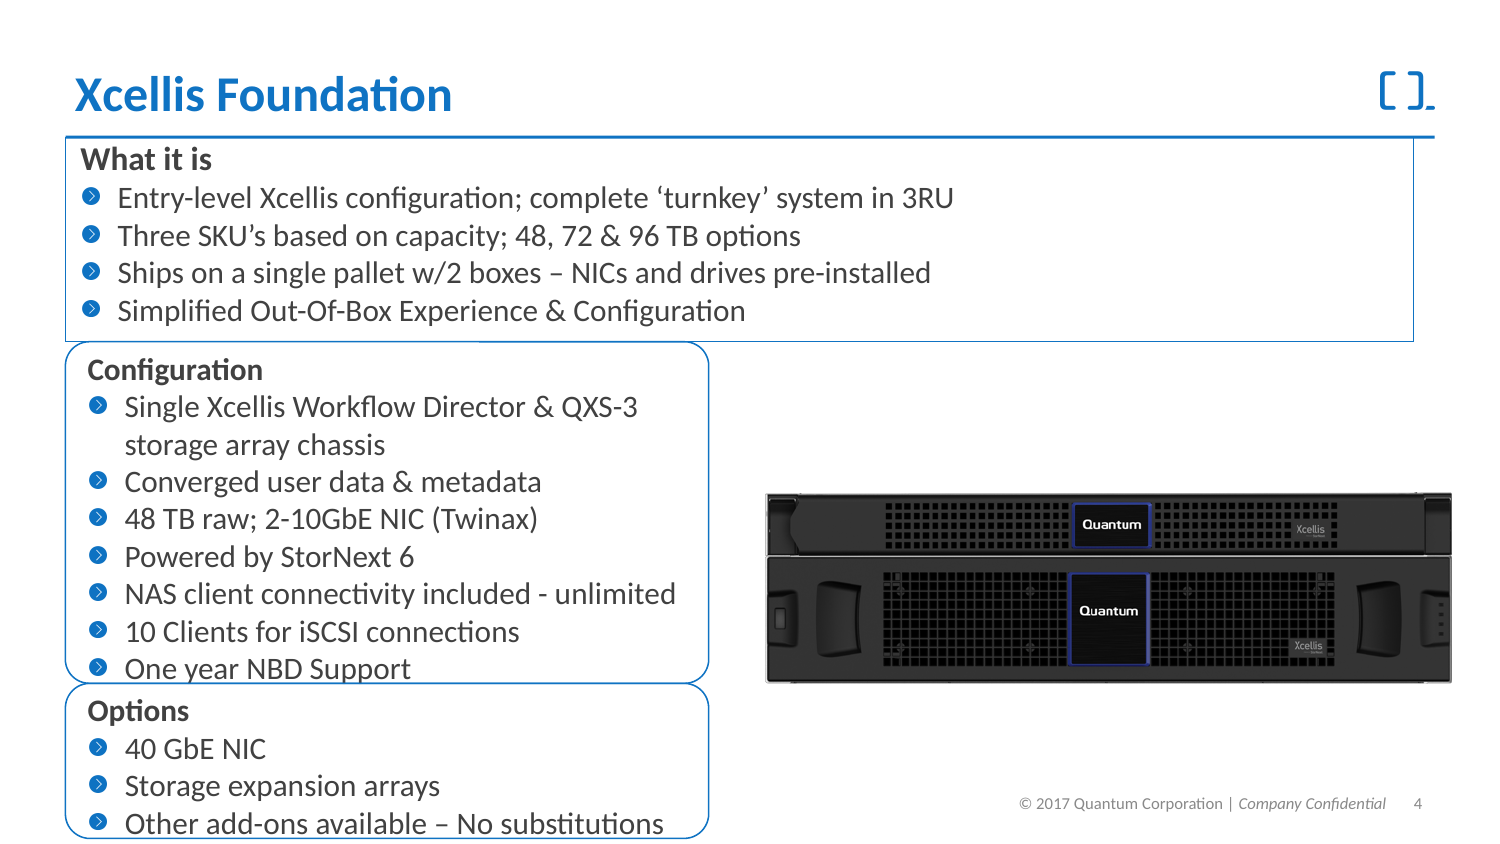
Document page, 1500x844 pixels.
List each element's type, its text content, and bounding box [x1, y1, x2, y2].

picture [87, 394, 109, 416]
picture [1380, 71, 1435, 110]
picture [87, 811, 109, 832]
picture [87, 581, 109, 603]
picture [87, 736, 109, 758]
picture [87, 544, 109, 566]
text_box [765, 492, 1453, 684]
list What it is Entry-level Xcellis configuration; complete ‘turnkey’ system in 3RU Three SKU’s based on capacity; 48, 72 & 96 TB options Ships on a single pallet w/2 boxes – NICs and drives pre-installed Simplified Out-Of-Box Experience & Configuration [65, 137, 1414, 342]
title Xcellis Foundation [59, 9, 1350, 122]
picture [80, 223, 102, 245]
text_box Options 40 GbE NIC Storage expansion arrays Other add-ons available – No substitutions [65, 683, 709, 839]
picture [80, 298, 102, 319]
picture [87, 656, 109, 678]
picture [87, 619, 109, 640]
picture [87, 773, 109, 795]
picture [87, 469, 109, 491]
picture [80, 185, 102, 207]
picture [87, 506, 109, 528]
picture [80, 260, 102, 282]
text_box Configuration Single Xcellis Workflow Director & QXS-3 storage array chassis Converged user data & metadata 48 TB raw; 2-10GbE NIC (Twinax) Powered by StorNext 6 NAS client connectivity included - unlimited 10 Clients for iSCSI connections One year NBD Support [65, 341, 709, 683]
